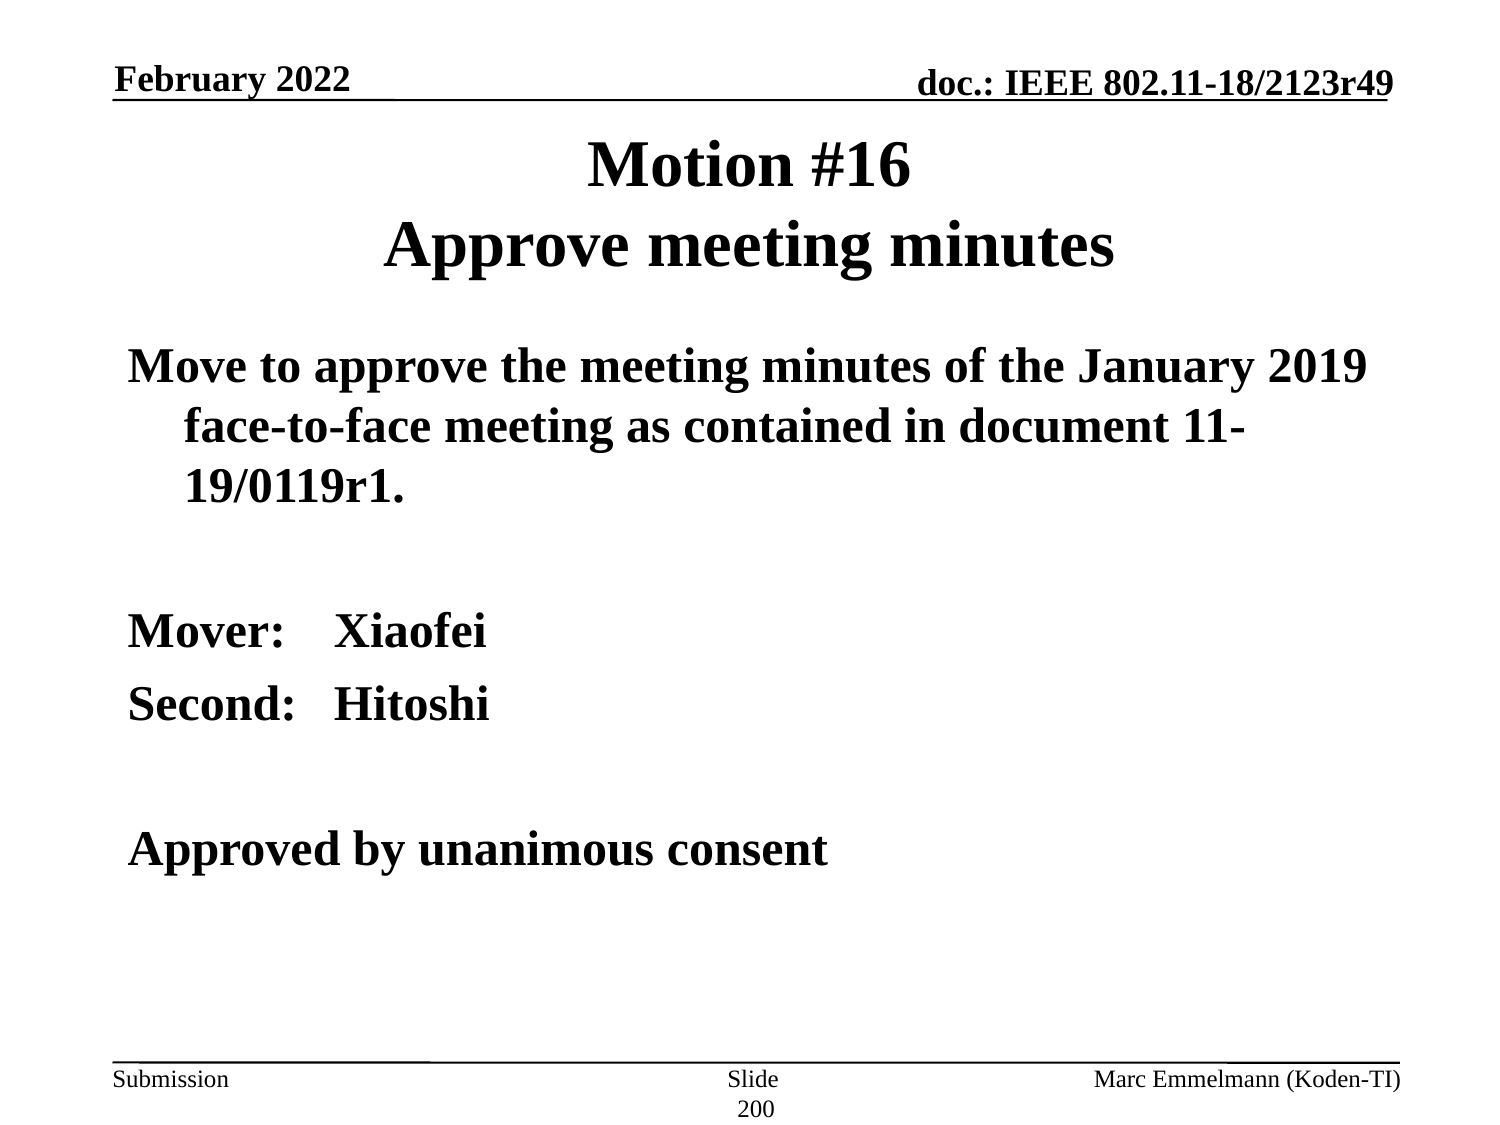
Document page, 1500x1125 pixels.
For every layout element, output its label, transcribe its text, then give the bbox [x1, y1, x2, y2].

slide_number Slide 200 [712, 1061, 800, 1123]
footer Marc Emmelmann (Koden-TI) [878, 1061, 1402, 1093]
list Move to approve the meeting minutes of the January 2019 face-to-face meeting as contained in document 11-19/0119r1. Mover: Xiaofei Second: Hitoshi Approved by unanimous consent [112, 324, 1388, 1000]
title Motion #16 Approve meeting minutes [112, 112, 1388, 288]
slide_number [114, 54, 423, 100]
